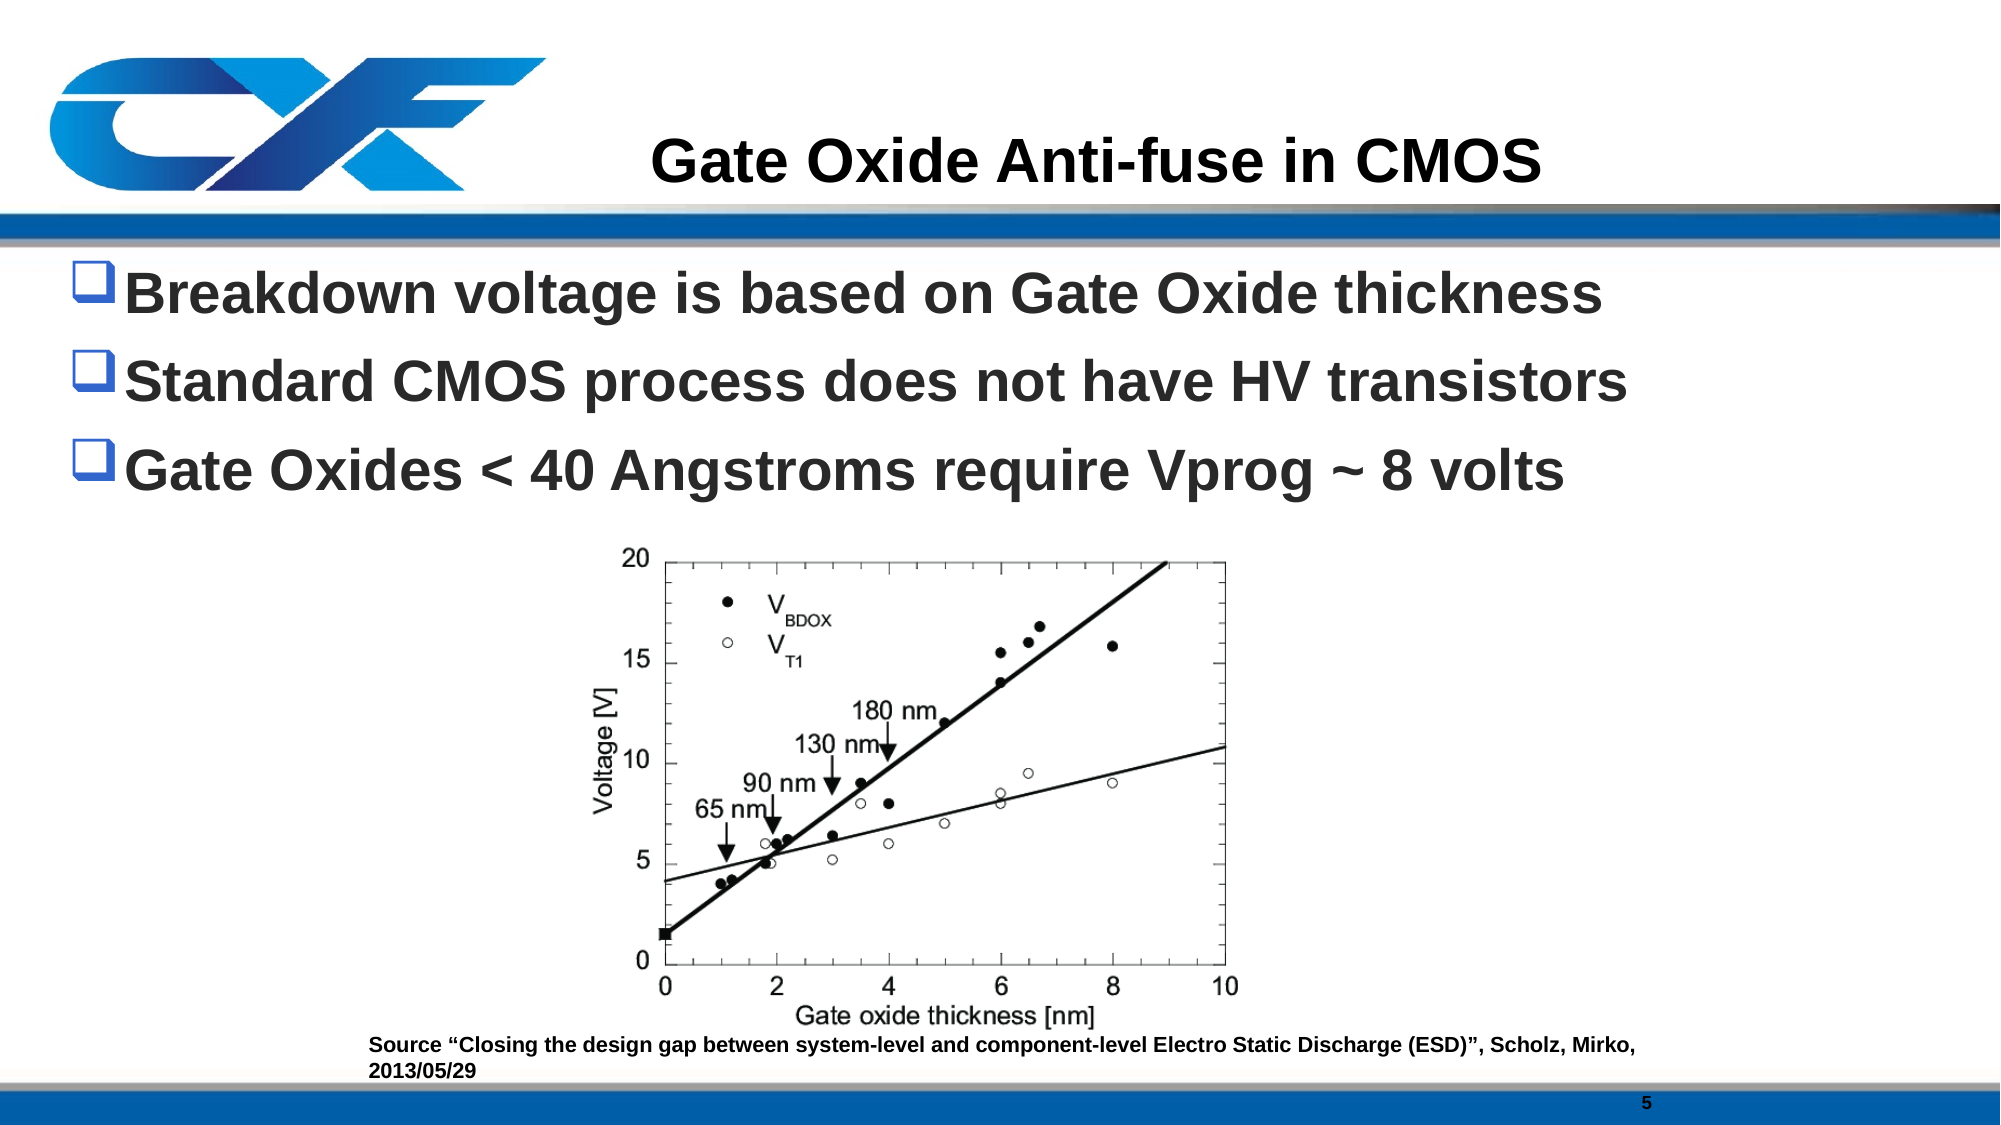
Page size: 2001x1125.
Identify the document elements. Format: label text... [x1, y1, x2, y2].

text_box Source “Closing the design gap between system-level and component-level Electro Static Discharge (ESD)”, Scholz, Mirko, 2013/05/29 [360, 1023, 1723, 1125]
picture [0, 204, 2000, 1125]
title Gate Oxide Anti-fuse in CMOS [625, 14, 1851, 203]
text_box Breakdown voltage is based on Gate Oxide thickness Standard CMOS process does not have HV transistors Gate Oxides < 40 Angstroms require Vprog ~ 8 volts [60, 247, 1723, 593]
picture [36, 54, 563, 193]
